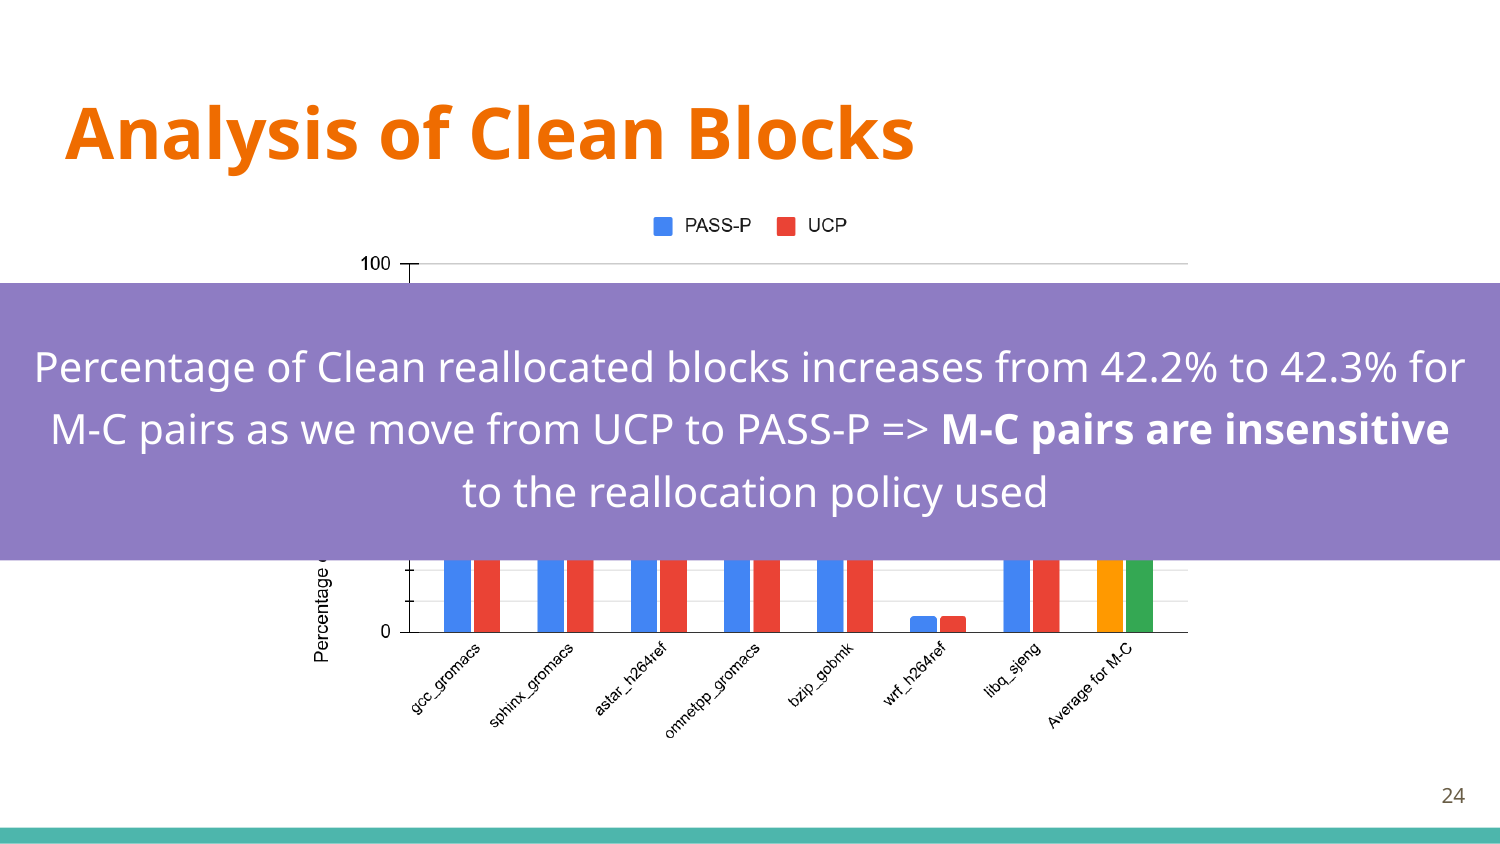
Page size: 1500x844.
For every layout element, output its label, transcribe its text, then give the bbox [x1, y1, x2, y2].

text_box Percentage of Clean reallocated blocks increases from 42.2% to 42.3% for M-C pairs as we move from UCP to PASS-P => M-C pairs are insensitive to the reallocation policy used [0, 283, 278, 561]
text_box Analysis of Clean Blocks [51, 72, 1449, 189]
text_box <number> [1389, 764, 1480, 830]
picture [284, 188, 1216, 766]
text_box Percentage of Clean reallocated blocks increases from 42.2% to 42.3% for M-C pairs as we move from UCP to PASS-P => M-C pairs are insensitive to the reallocation policy used [1219, 283, 1500, 561]
